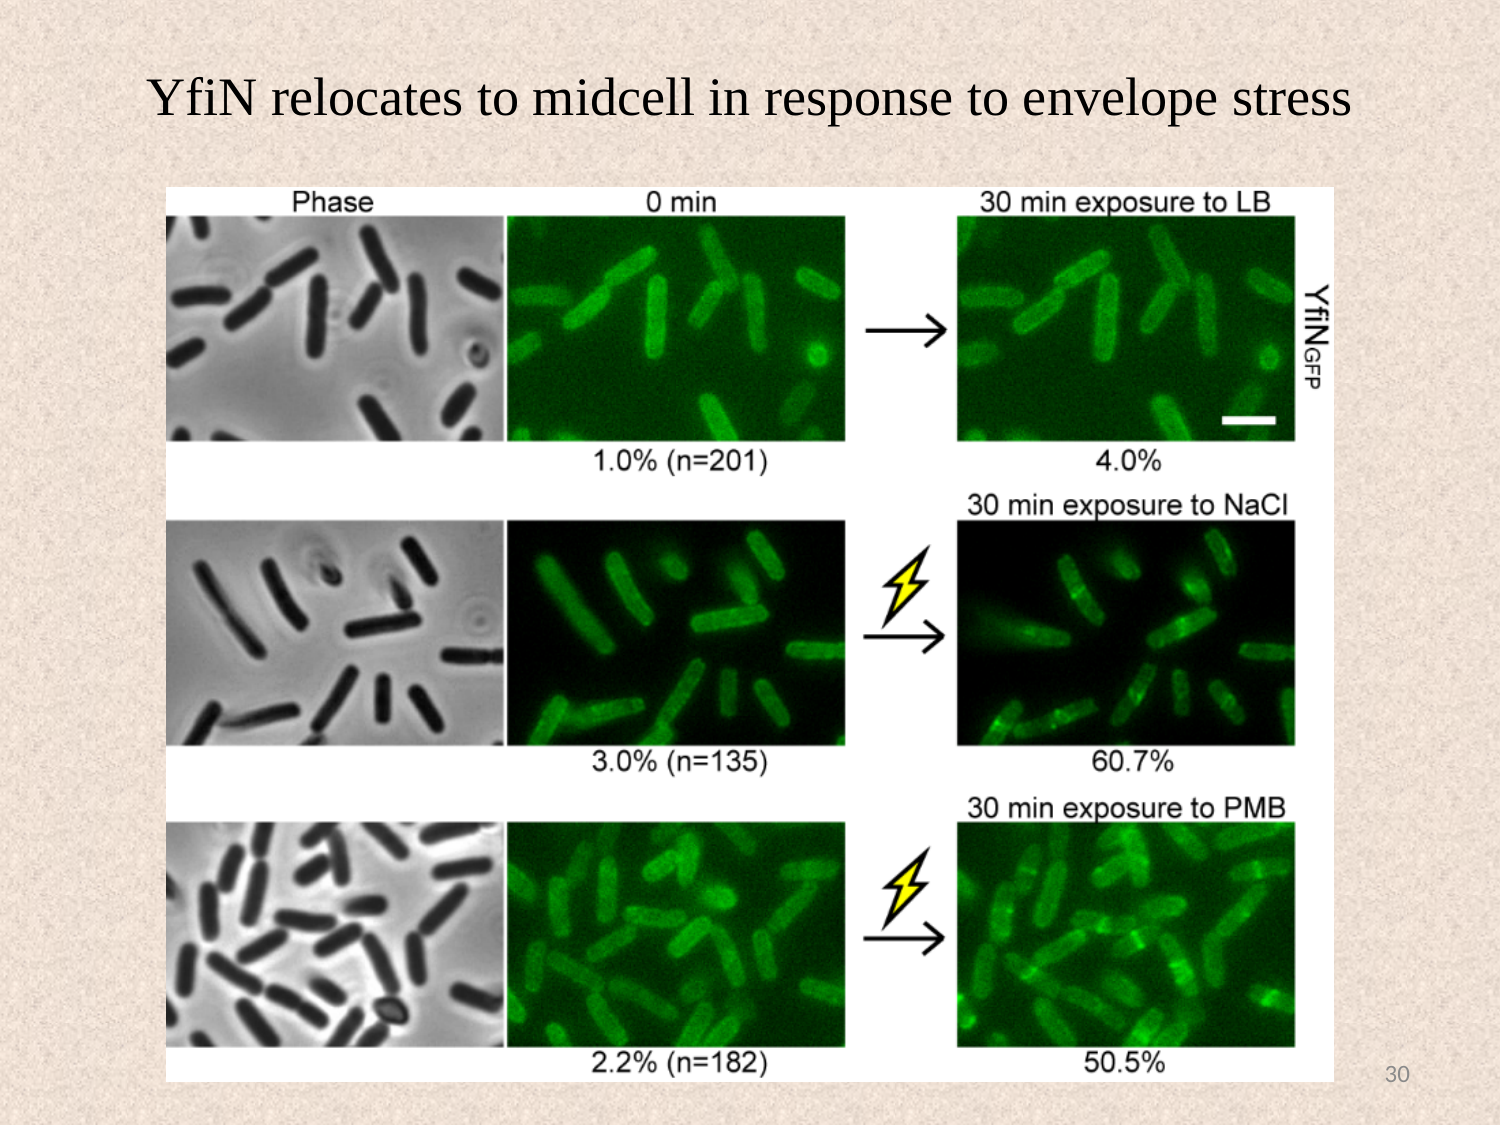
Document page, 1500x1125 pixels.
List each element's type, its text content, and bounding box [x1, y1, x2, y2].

title YfiN relocates to midcell in response to envelope stress [75, 0, 1425, 188]
slide_number 30 [1074, 1042, 1425, 1103]
picture [166, 187, 1334, 1083]
